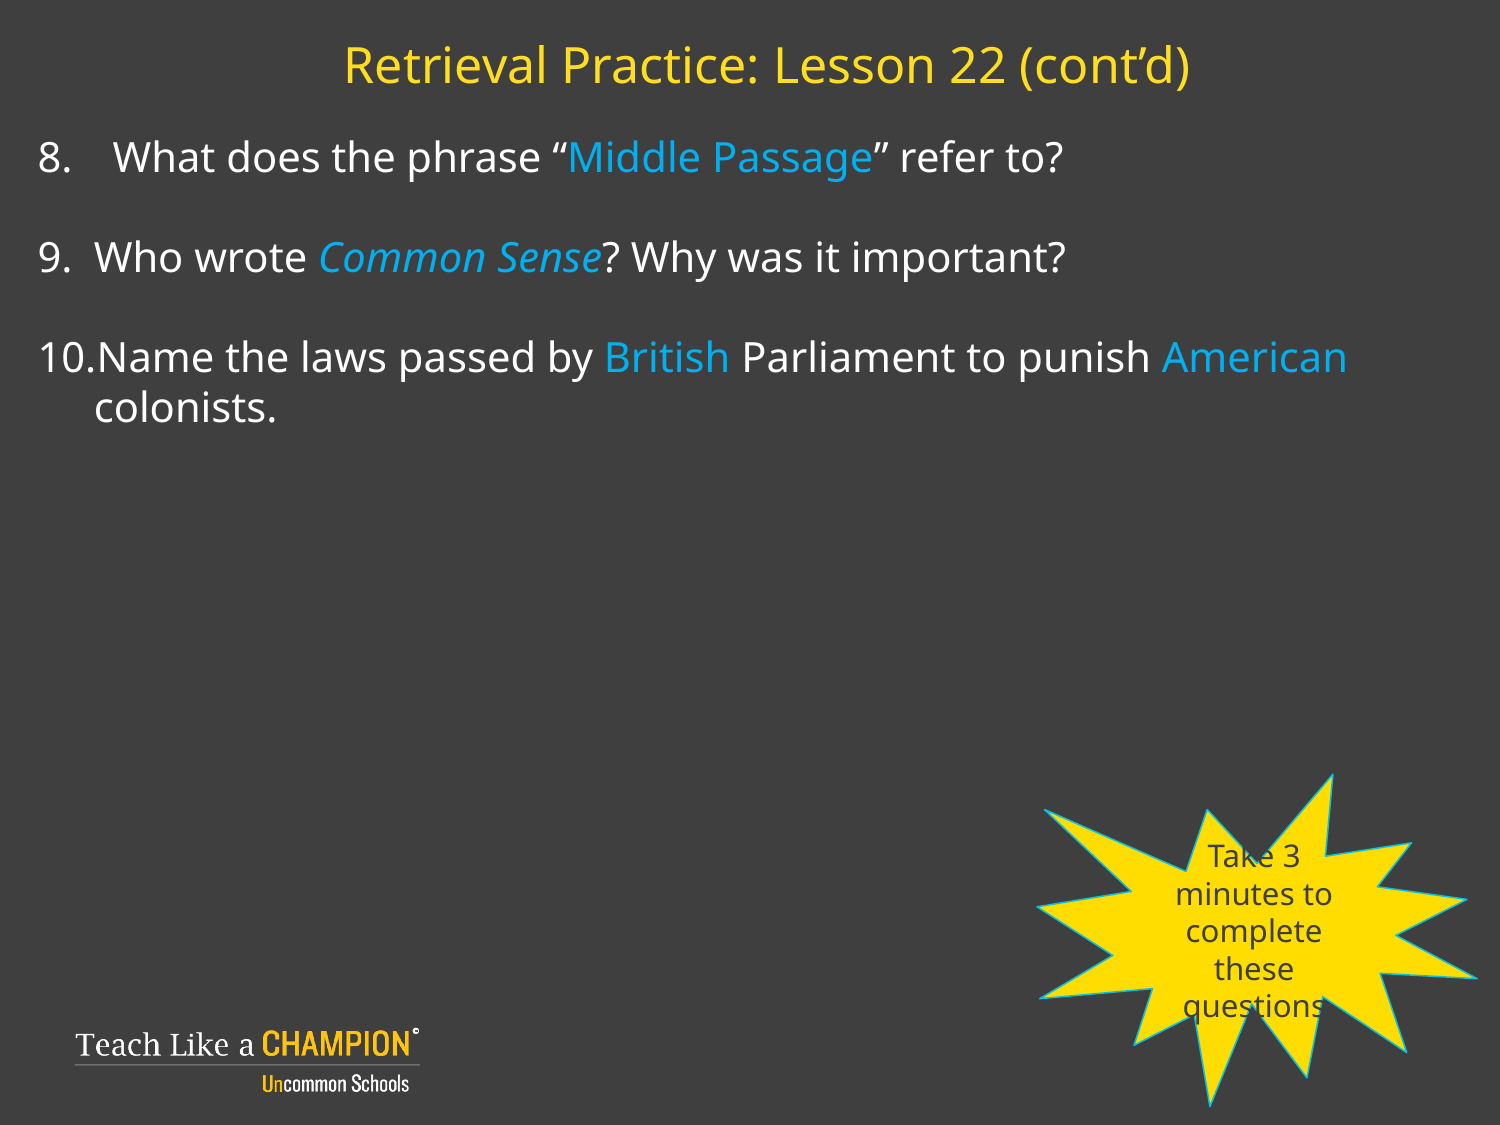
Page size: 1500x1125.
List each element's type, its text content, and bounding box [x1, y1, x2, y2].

title Retrieval Practice: Lesson 22 (cont’d) [180, 18, 1355, 110]
text_box Take 3 minutes to complete these questions [1037, 774, 1478, 1107]
text_box What does the phrase “Middle Passage” refer to? Who wrote Common Sense? Why was it important? Name the laws passed by British Parliament to punish American colonists. [22, 123, 1500, 489]
picture [72, 1024, 423, 1095]
